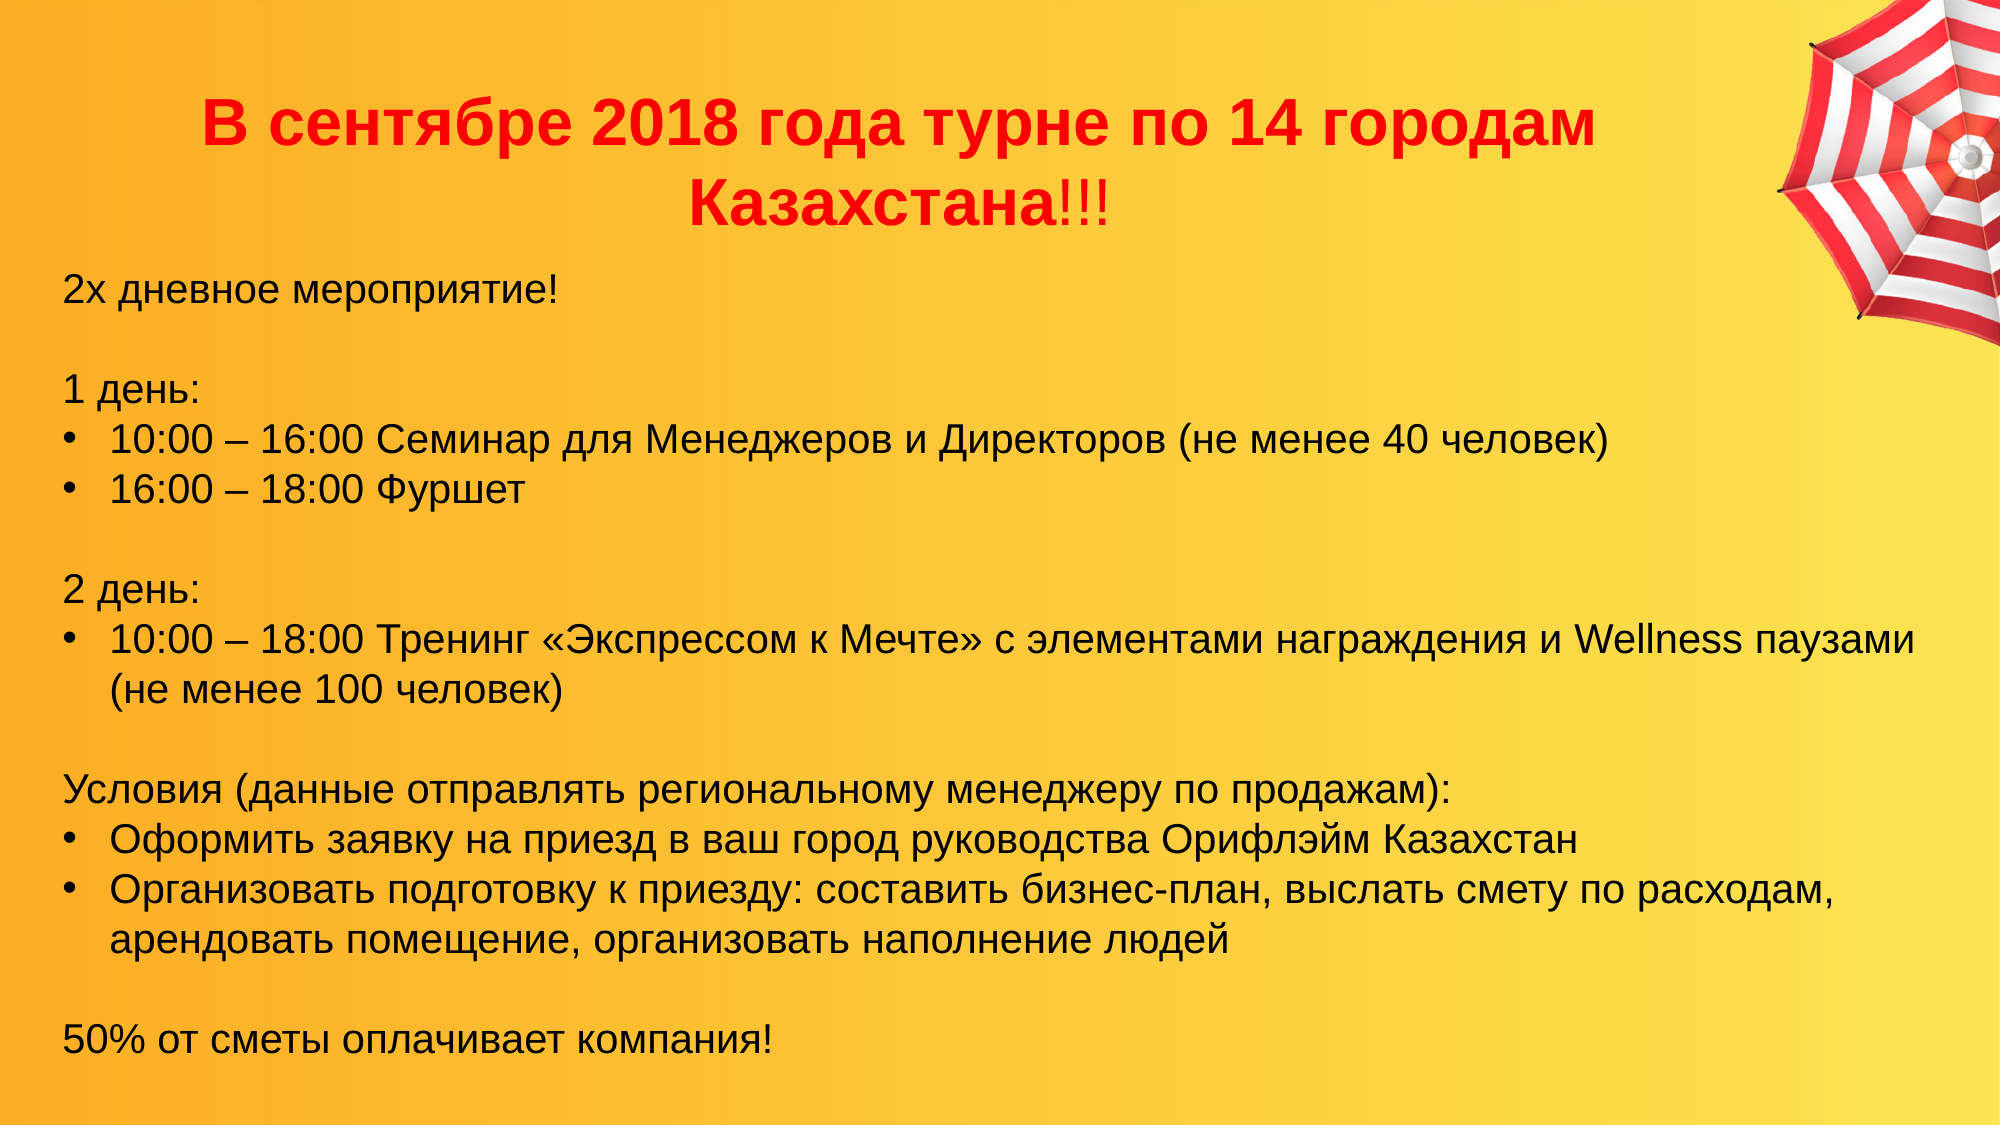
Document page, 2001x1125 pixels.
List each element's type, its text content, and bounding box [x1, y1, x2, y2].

text_box [1741, 0, 2000, 387]
picture [0, 0, 2000, 1125]
text_box В сентябре 2018 года турне по 14 городам Казахстана!!! [81, 71, 1720, 247]
text_box 2х дневное мероприятие! 1 день: 10:00 – 16:00 Семинар для Менеджеров и Директоров (не менее 40 человек) 16:00 – 18:00 Фуршет 2 день: 10:00 – 18:00 Тренинг «Экспрессом к Мечте» с элементами награждения и Wellness паузами (не менее 100 человек) Условия (данные отправлять региональному менеджеру по продажам): Оформить заявку на приезд в ваш город руководства Орифлэйм Казахстан Организовать подготовку к приезду: составить бизнес-план, выслать смету по расходам, арендовать помещение, организовать наполнение людей 50% от сметы оплачивает компания! [47, 194, 1961, 1070]
